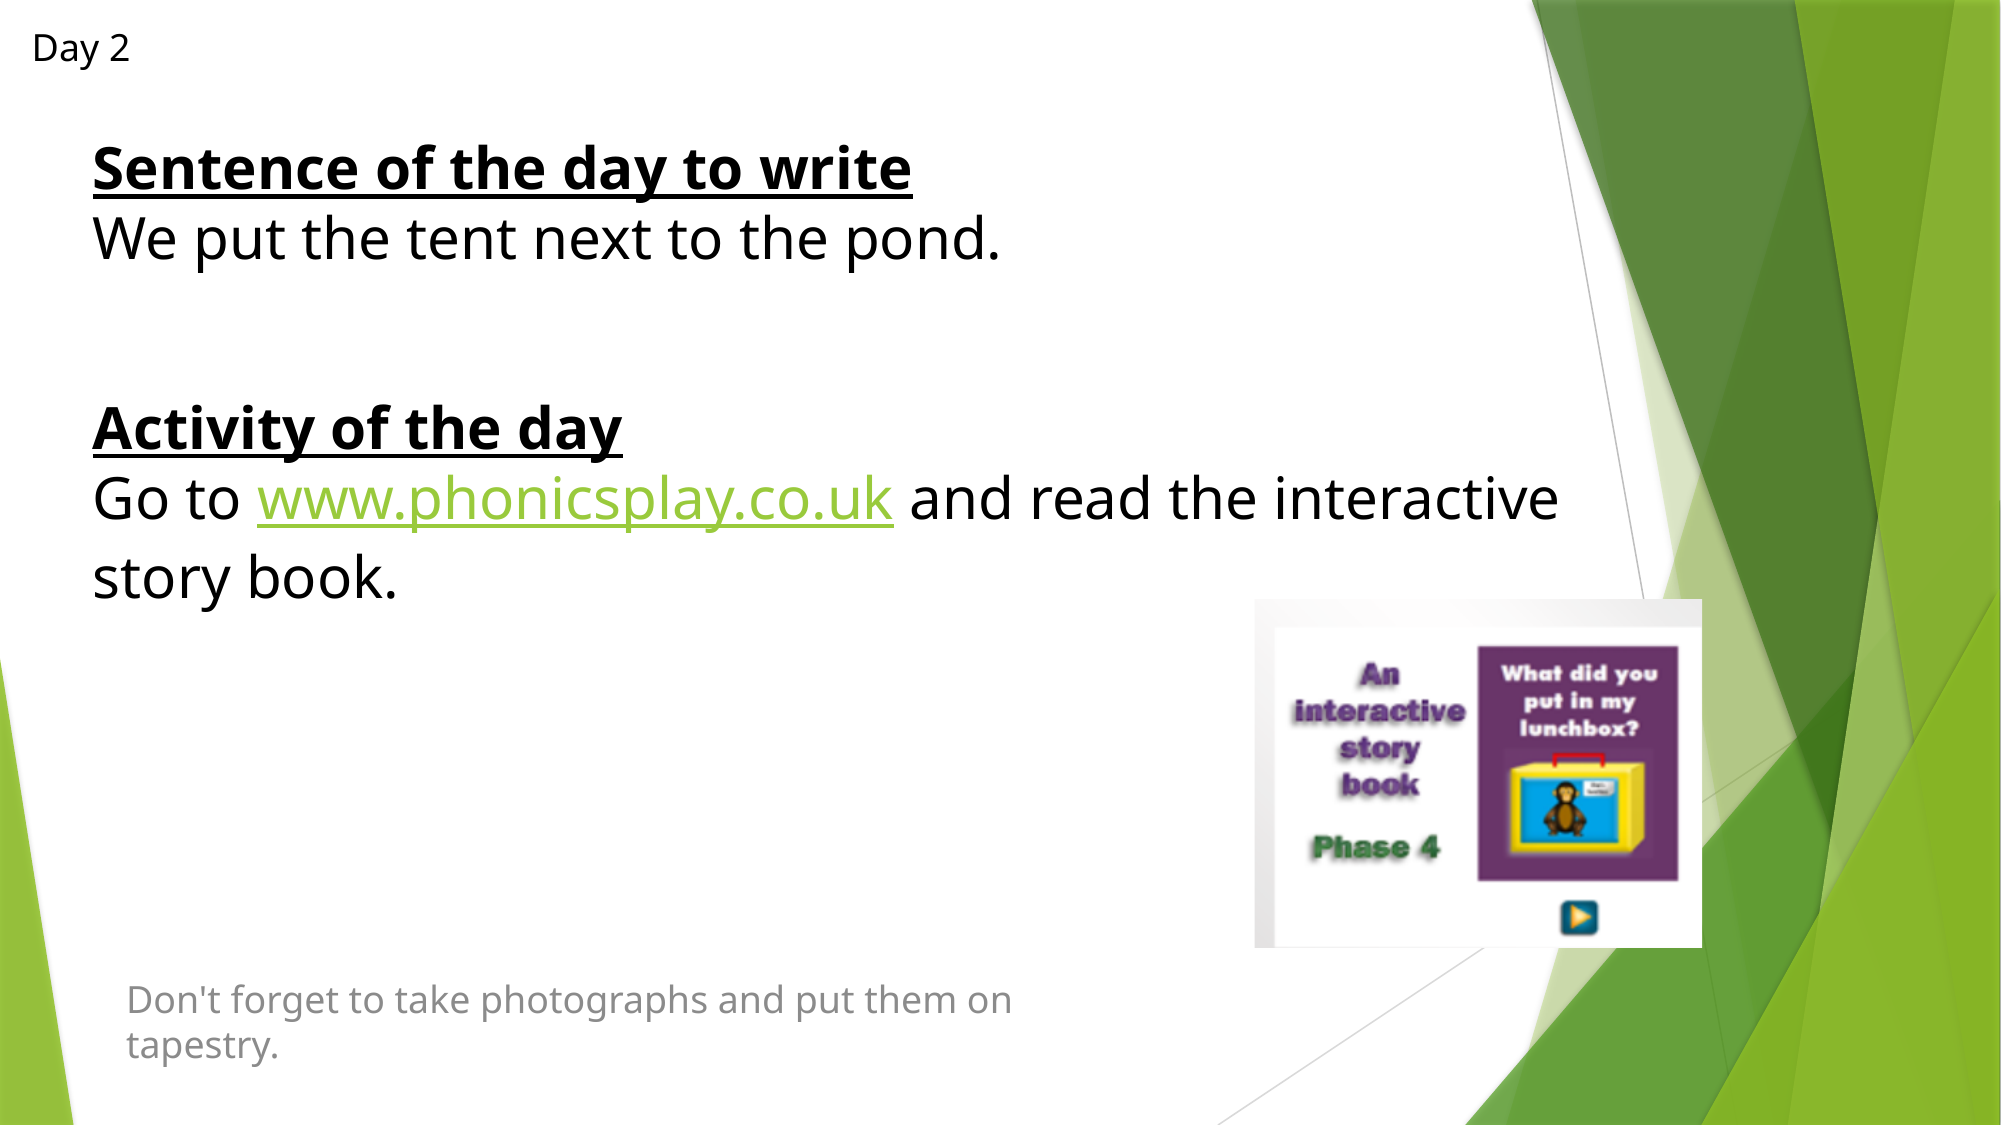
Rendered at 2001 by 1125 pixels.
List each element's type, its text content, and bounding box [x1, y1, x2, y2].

text_box Activity of the day Go to www.phonicsplay.co.uk and read the interactive story book. [78, 383, 1628, 618]
footer Don't forget to take photographs and put them on tapestry. [111, 991, 1145, 1051]
picture [1254, 599, 1703, 949]
text_box Day 2 [16, 17, 146, 77]
text_box Sentence of the day to write We put the tent next to the pond. [78, 124, 1628, 279]
